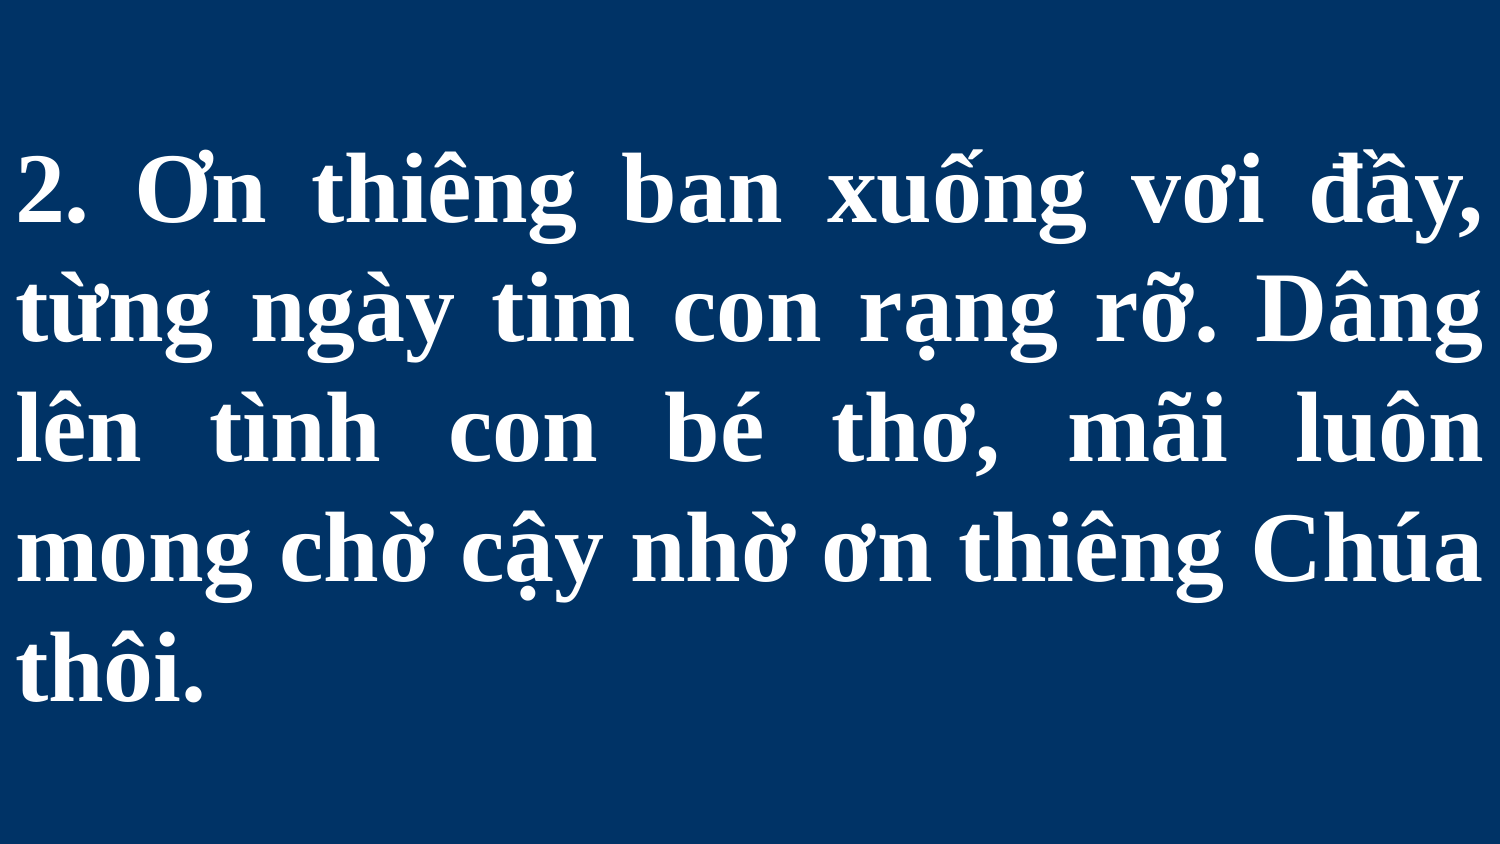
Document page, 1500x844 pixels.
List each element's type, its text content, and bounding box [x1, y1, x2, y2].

title 2. Ơn thiêng ban xuống vơi đầy, từng ngày tim con rạng rỡ. Dâng lên tình con bé thơ, mãi luôn mong chờ cậy nhờ ơn thiêng Chúa thôi. [0, 0, 1500, 844]
